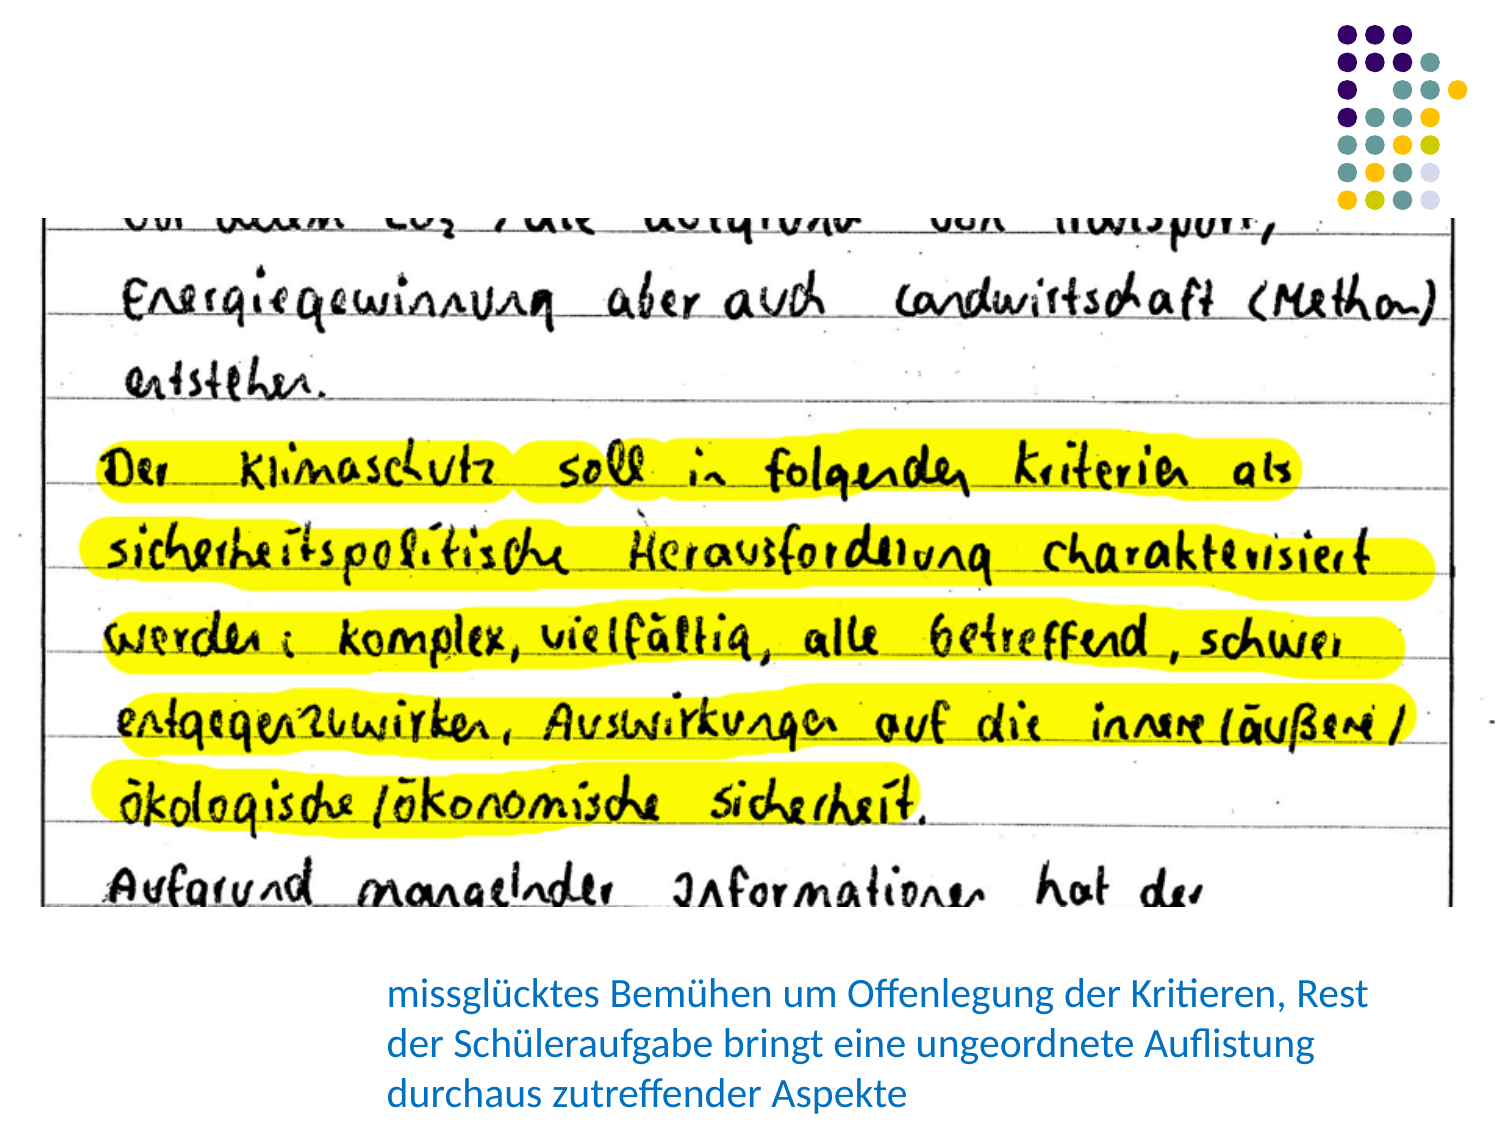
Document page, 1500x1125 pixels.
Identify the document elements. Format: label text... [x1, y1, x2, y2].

picture [5, 218, 1495, 907]
text_box missglücktes Bemühen um Offenlegung der Kritieren, Rest der Schüleraufgabe bringt eine ungeordnete Auflistung durchaus zutreffender Aspekte [371, 958, 1394, 1124]
